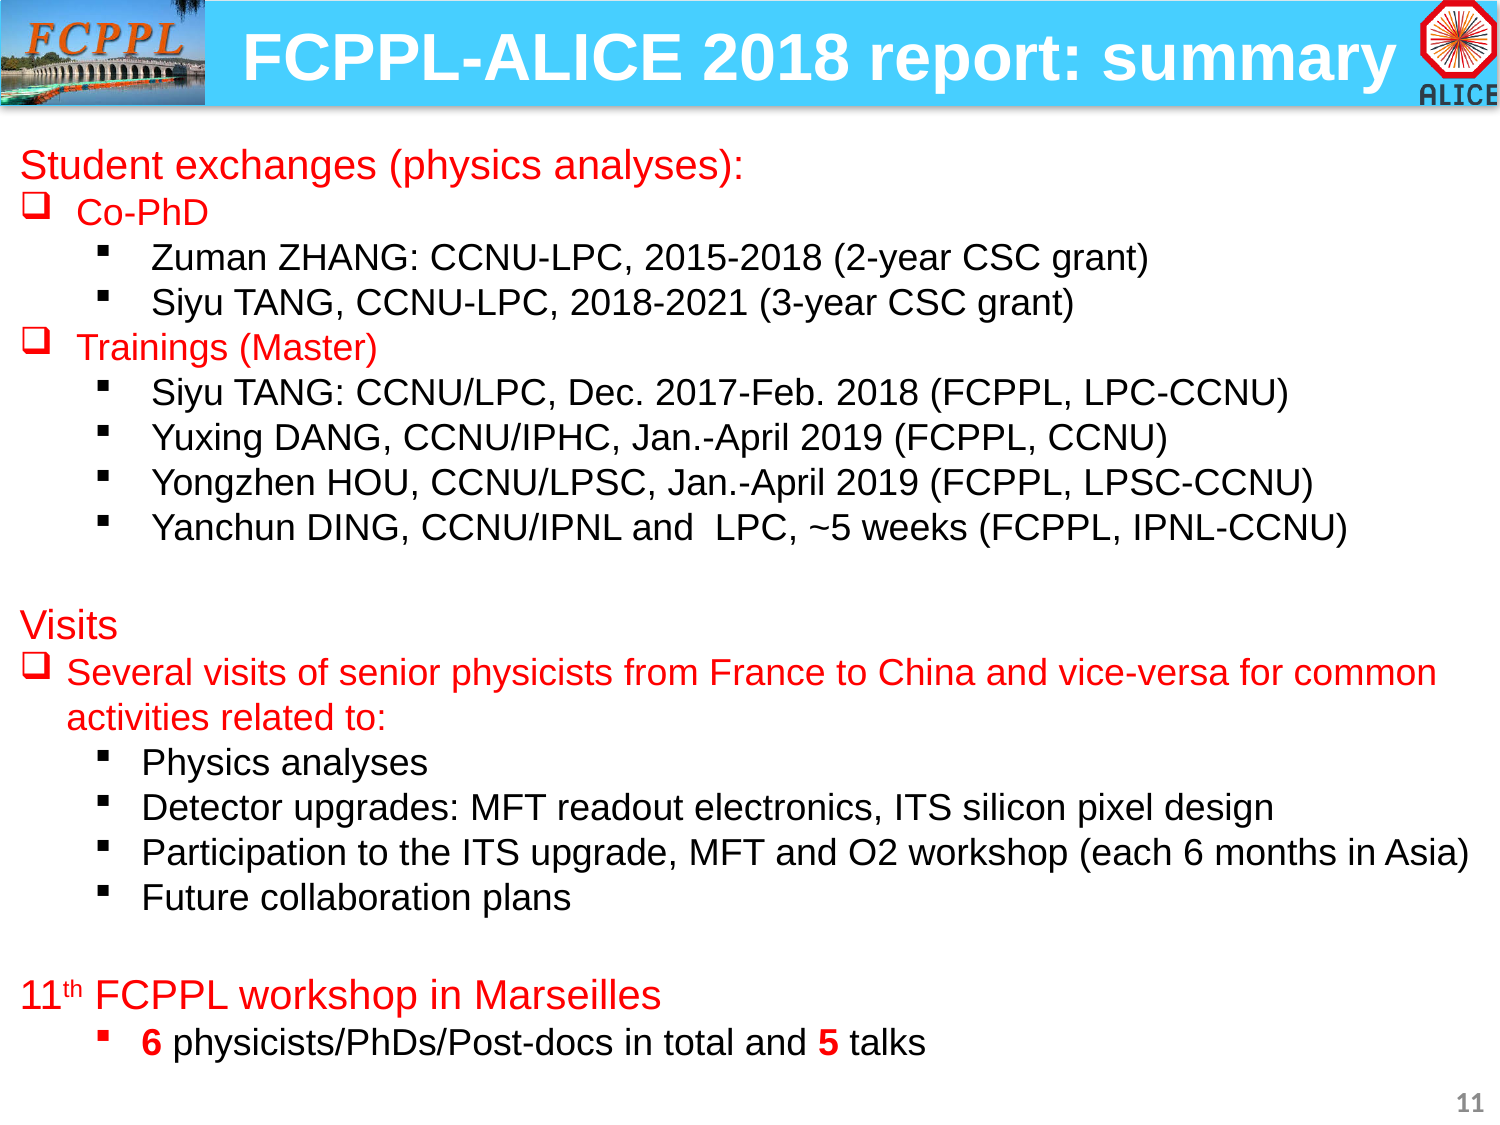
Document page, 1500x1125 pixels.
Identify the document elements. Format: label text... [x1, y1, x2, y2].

text_box Student exchanges (physics analyses): Co-PhD Zuman ZHANG: CCNU-LPC, 2015-2018 (2-year CSC grant) Siyu TANG, CCNU-LPC, 2018-2021 (3-year CSC grant) Trainings (Master) Siyu TANG: CCNU/LPC, Dec. 2017-Feb. 2018 (FCPPL, LPC-CCNU) Yuxing DANG, CCNU/IPHC, Jan.-April 2019 (FCPPL, CCNU) Yongzhen HOU, CCNU/LPSC, Jan.-April 2019 (FCPPL, LPSC-CCNU) Yanchun DING, CCNU/IPNL and LPC, ~5 weeks (FCPPL, IPNL-CCNU) Visits Several visits of senior physicists from France to China and vice-versa for common activities related to: Physics analyses Detector upgrades: MFT readout electronics, ITS silicon pixel design Participation to the ITS upgrade, MFT and O2 workshop (each 6 months in Asia) Future collaboration plans 11th FCPPL workshop in Marseilles 6 physicists/PhDs/Post-docs in total and 5 talks [4, 130, 1500, 1071]
title FCPPL-ALICE 2018 report: summary [206, 0, 1418, 106]
slide_number 11 [1399, 1082, 1500, 1121]
picture [1419, 0, 1498, 105]
picture [1, 0, 205, 105]
